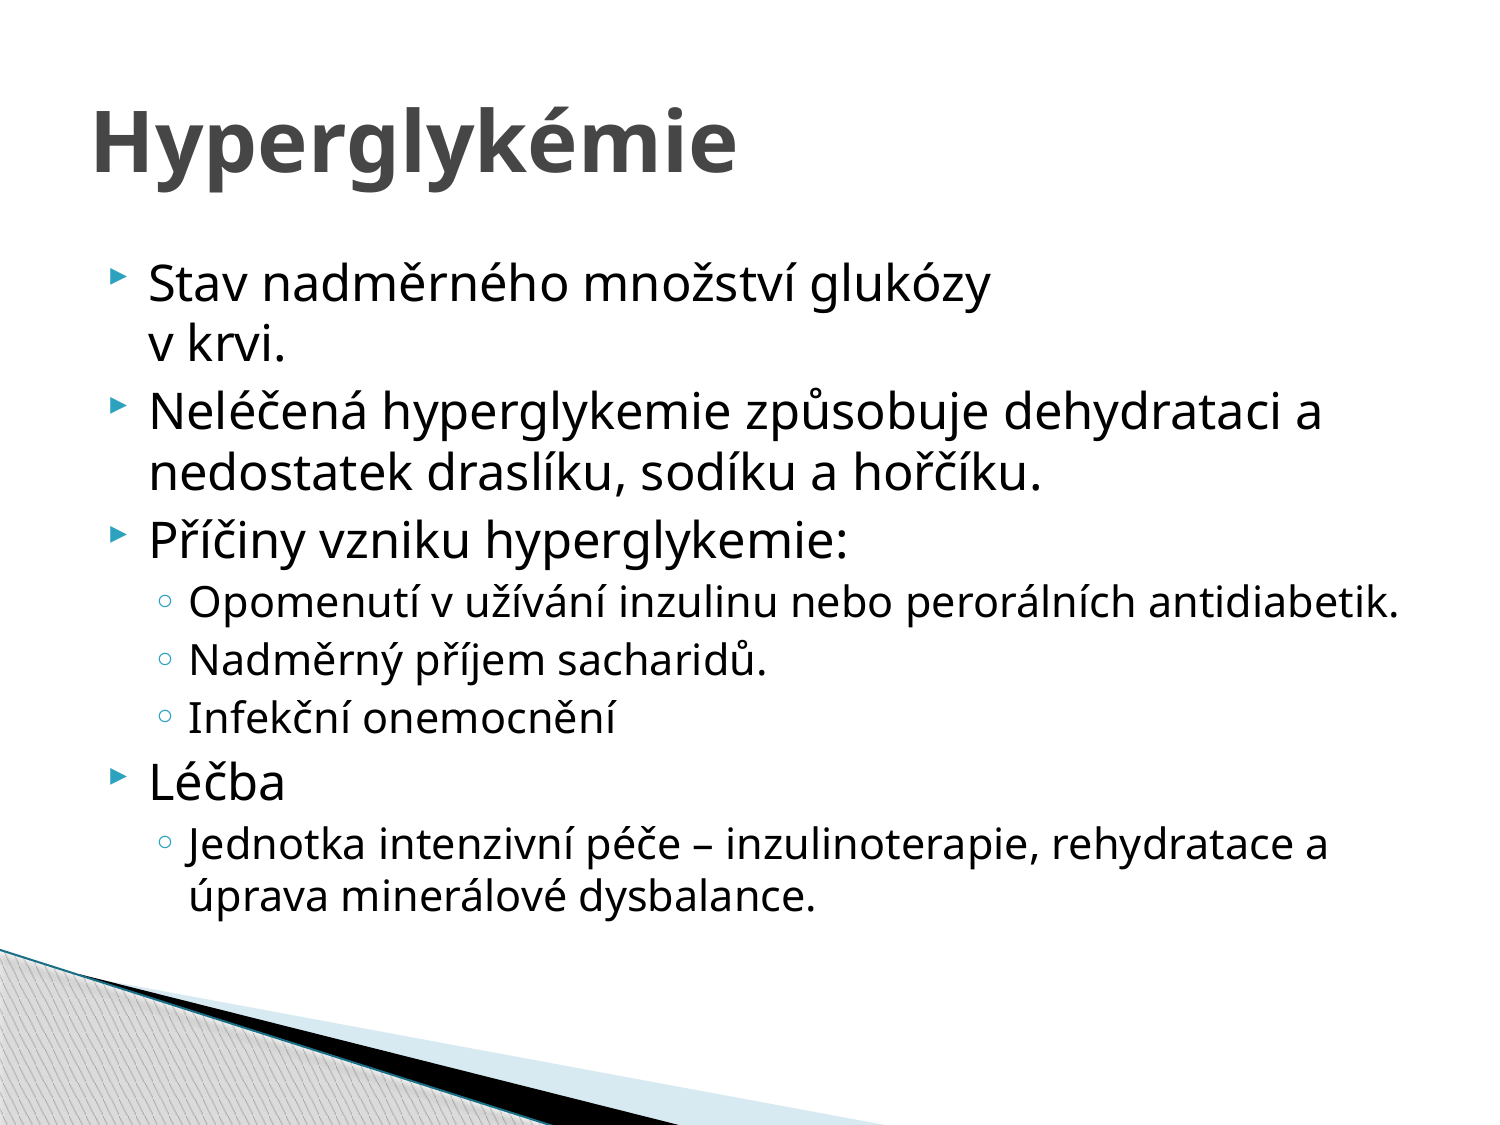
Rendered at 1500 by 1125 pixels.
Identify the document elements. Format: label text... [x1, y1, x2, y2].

list Stav nadměrného množství glukózy v krvi. Neléčená hyperglykemie způsobuje dehydrataci a nedostatek draslíku, sodíku a hořčíku. Příčiny vzniku hyperglykemie: Opomenutí v užívání inzulinu nebo perorálních antidiabetik. Nadměrný příjem sacharidů. Infekční onemocnění Léčba Jednotka intenzivní péče – inzulinoterapie, rehydratace a úprava minerálové dysbalance. [75, 243, 1425, 986]
title Hyperglykémie [75, 45, 1425, 233]
